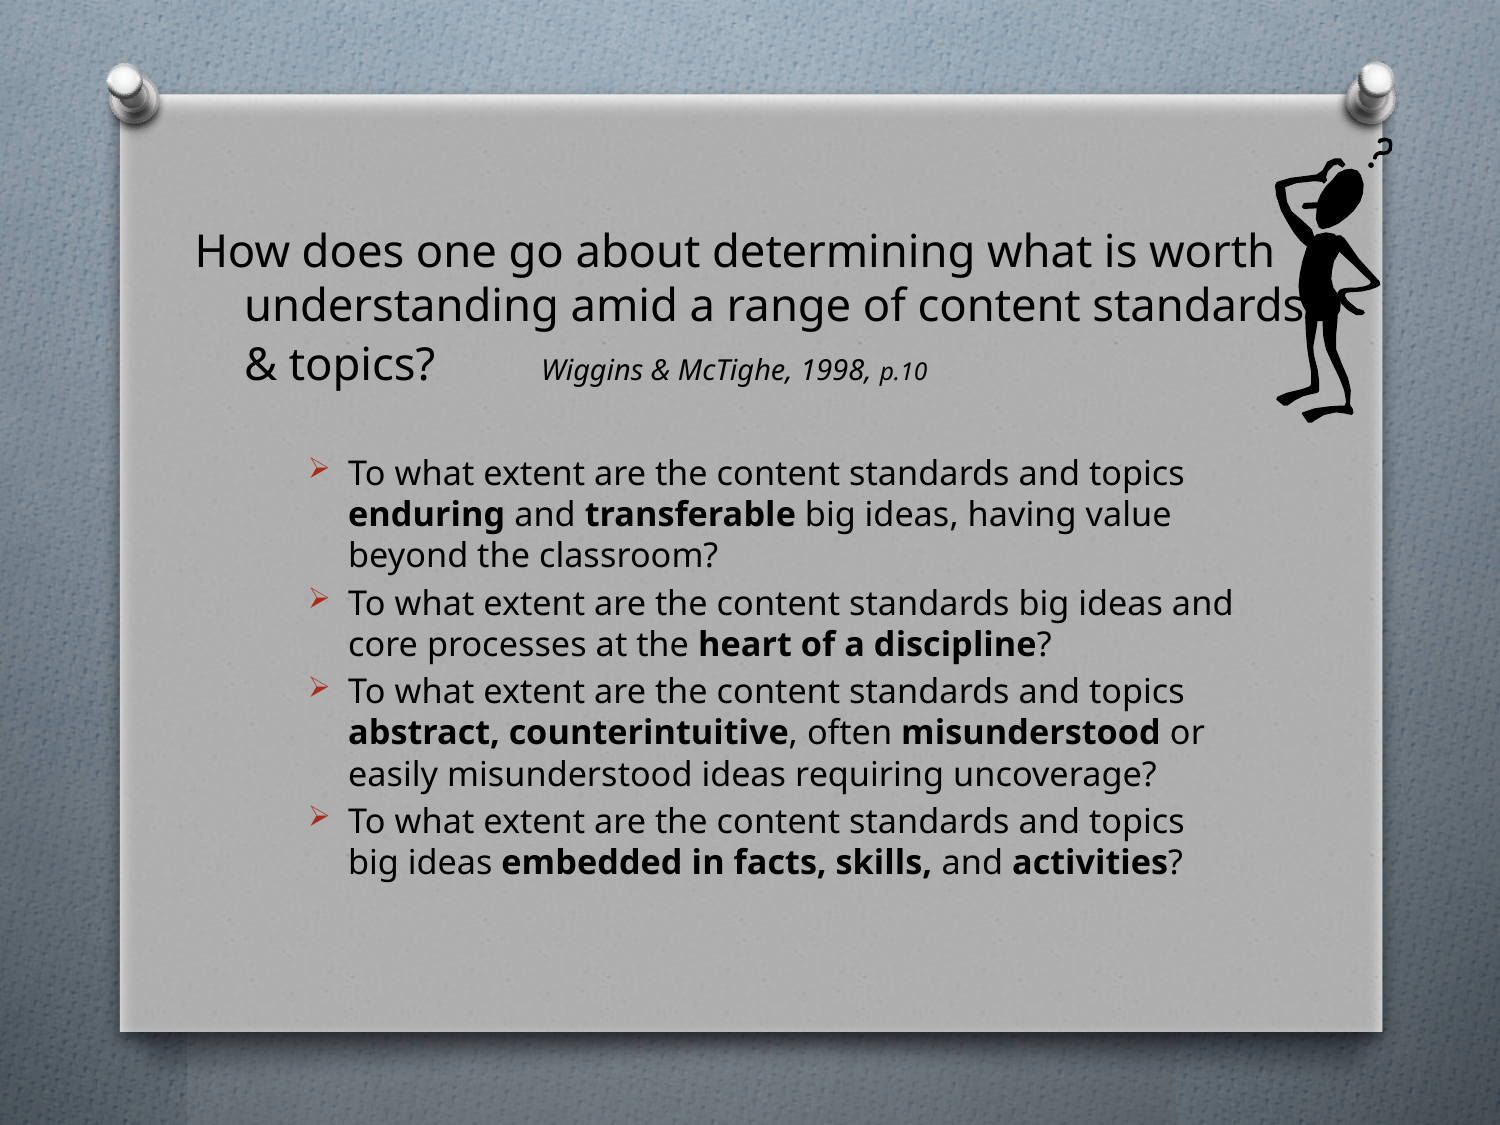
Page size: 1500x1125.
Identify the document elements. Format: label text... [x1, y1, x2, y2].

title How does one go about determining what is worth understanding amid a range of content standards & topics? Wiggins & McTighe, 1998, p.10 [179, 212, 1270, 400]
list To what extent are the content standards and topics enduring and transferable big ideas, having value beyond the classroom? To what extent are the content standards big ideas and core processes at the heart of a discipline? To what extent are the content standards and topics abstract, counterintuitive, often misunderstood or easily misunderstood ideas requiring uncoverage? To what extent are the content standards and topics big ideas embedded in facts, skills, and activities? [240, 412, 1257, 939]
picture [75, 29, 198, 153]
picture [1274, 35, 1439, 423]
